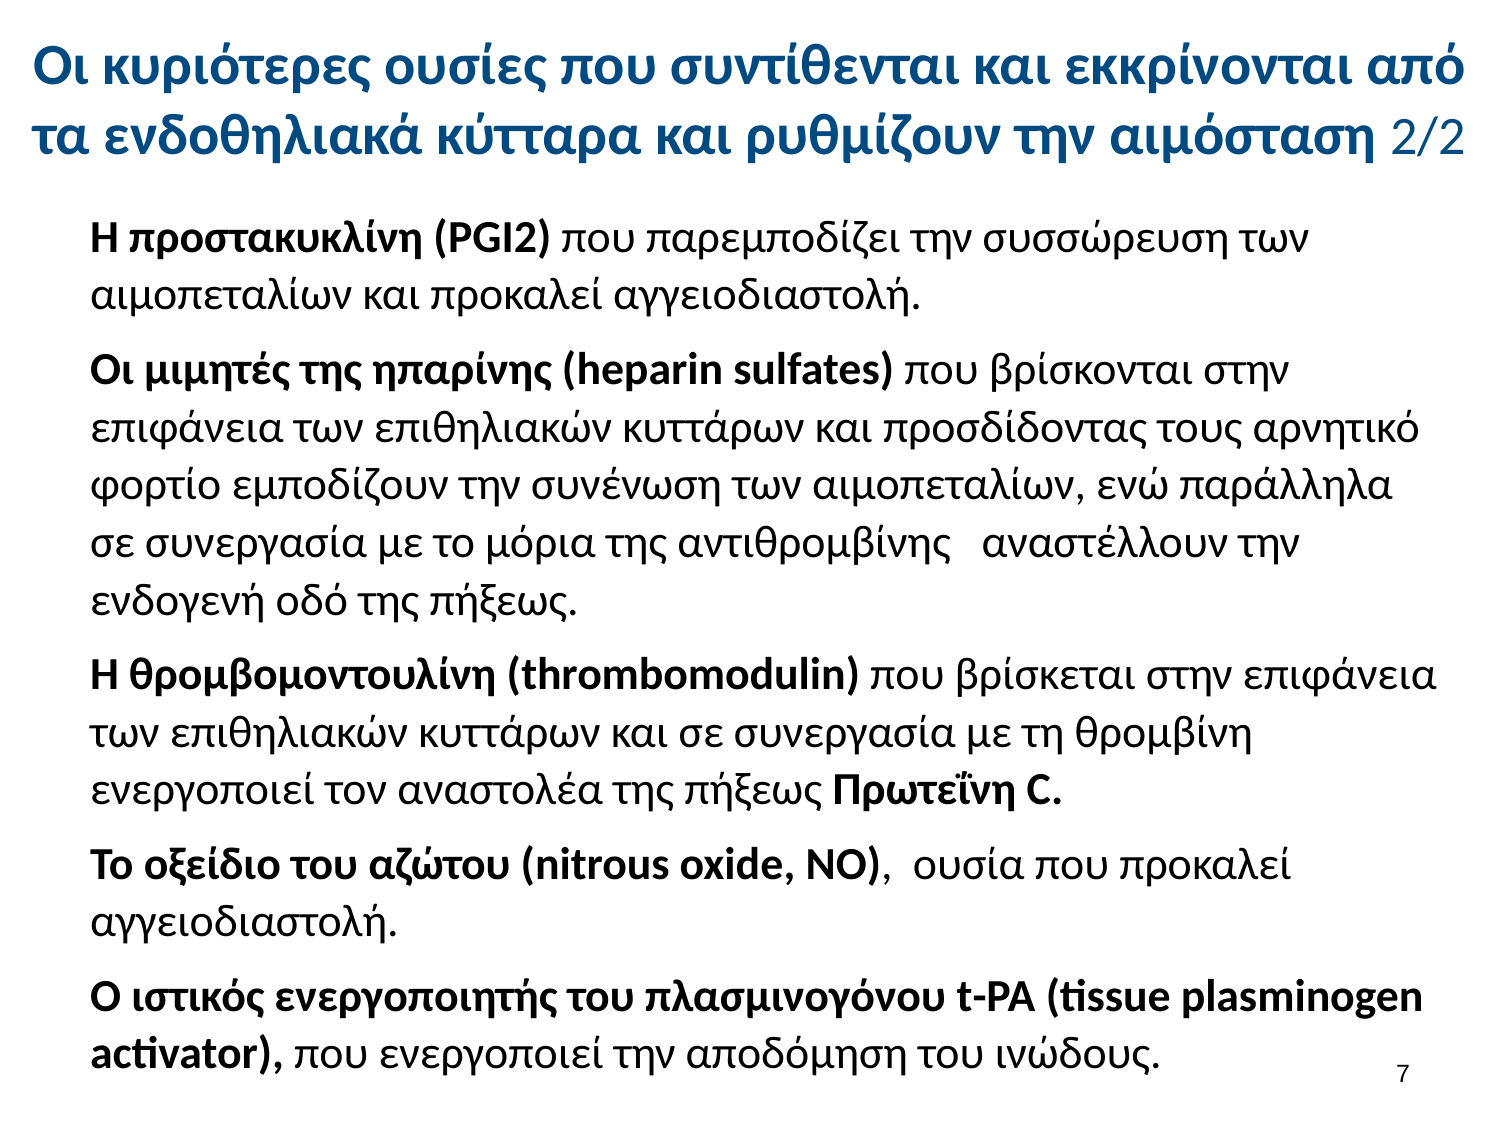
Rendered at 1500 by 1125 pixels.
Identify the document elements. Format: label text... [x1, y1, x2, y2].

list Η προστακυκλίνη (PGI2) που παρεμποδίζει την συσσώρευση των αιμοπεταλίων και προκαλεί αγγειοδιαστολή. Οι μιμητές της ηπαρίνης (heparin sulfates) που βρίσκονται στην επιφάνεια των επιθηλιακών κυττάρων και προσδίδοντας τους αρνητικό φορτίο εμποδίζουν την συνένωση των αιμοπεταλίων, ενώ παράλληλα σε συνεργασία με το μόρια της αντιθρομβίνης αναστέλλουν την ενδογενή οδό της πήξεως. Η θρομβομοντουλίνη (thrombomodulin) που βρίσκεται στην επιφάνεια των επιθηλιακών κυττάρων και σε συνεργασία με τη θρομβίνη ενεργοποιεί τον αναστολέα της πήξεως Πρωτεΐνη C. Το οξείδιο του αζώτου (nitrous oxide, NO), ουσία που προκαλεί αγγειοδιαστολή. Ο ιστικός ενεργοποιητής του πλασμινογόνου t-PA (tissue plasminogen activator), που ενεργοποιεί την αποδόμηση του ινώδους. [75, 196, 1459, 1094]
slide_number 6 [1074, 1042, 1425, 1103]
title Οι κυριότερες ουσίες που συντίθενται και εκκρίνονται από τα ενδοθηλιακά κύτταρα και ρυθμίζουν την αιμόσταση 2/2 [0, 19, 1500, 173]
